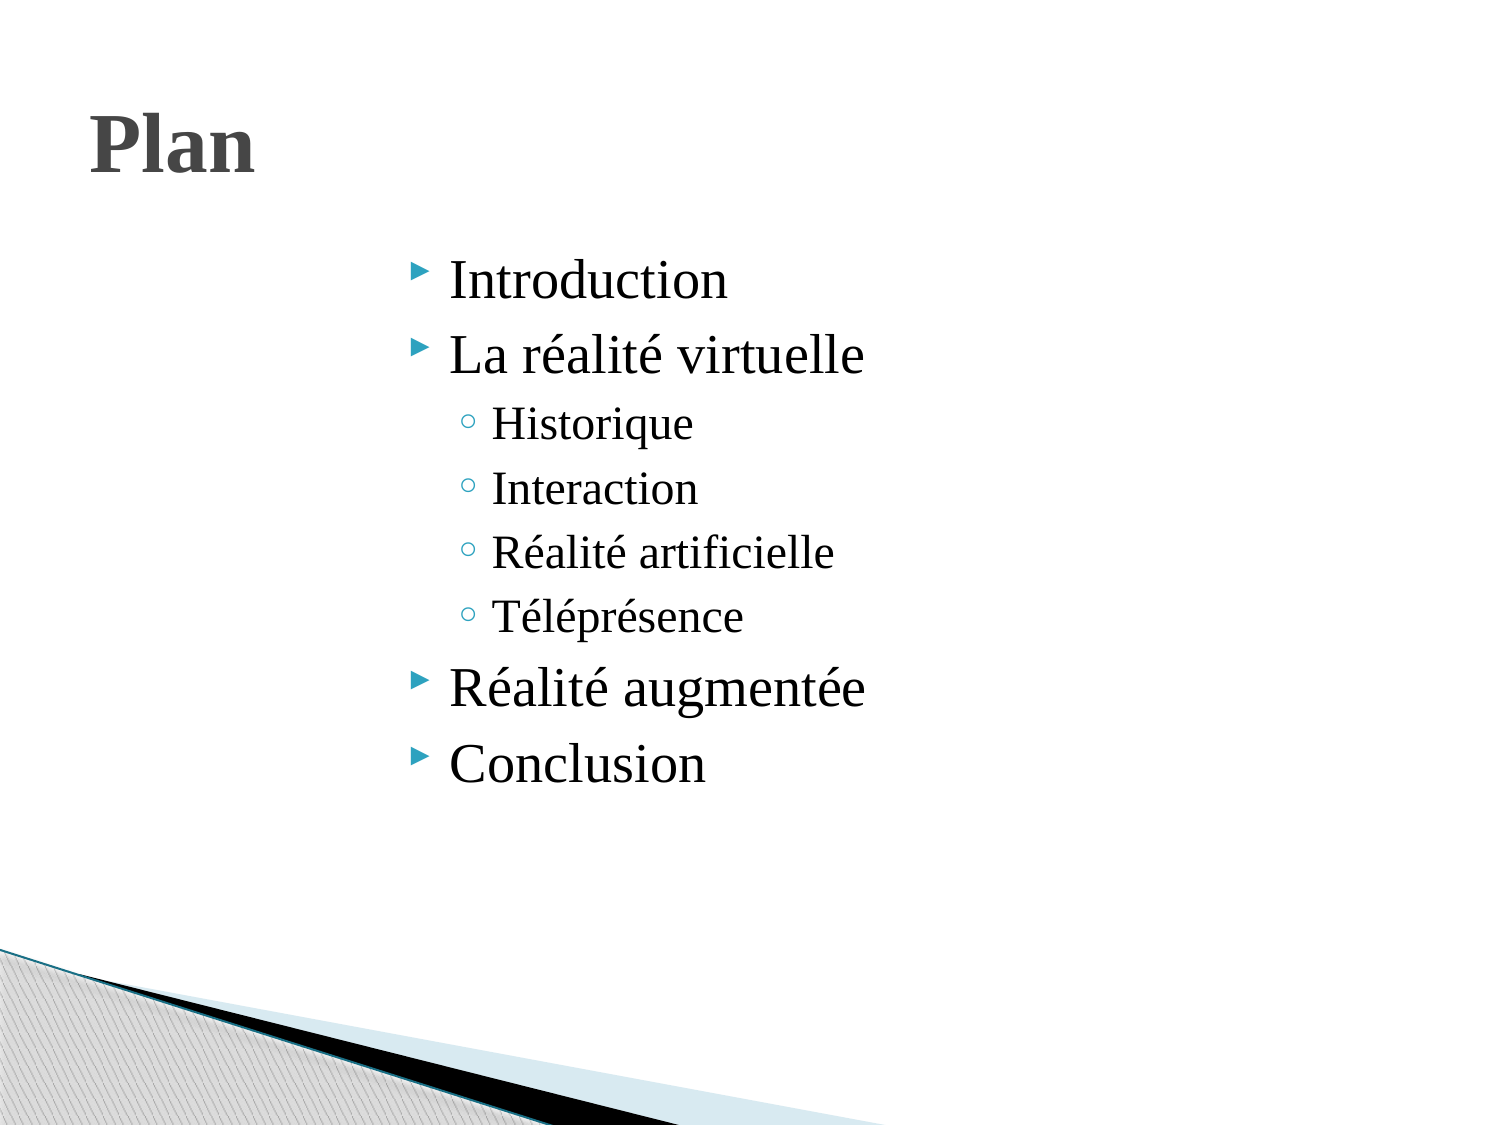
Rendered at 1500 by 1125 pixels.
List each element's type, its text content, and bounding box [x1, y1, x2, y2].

title Plan [75, 45, 1425, 233]
list Introduction La réalité virtuelle Historique Interaction Réalité artificielle Téléprésence Réalité augmentée Conclusion [375, 234, 1425, 985]
